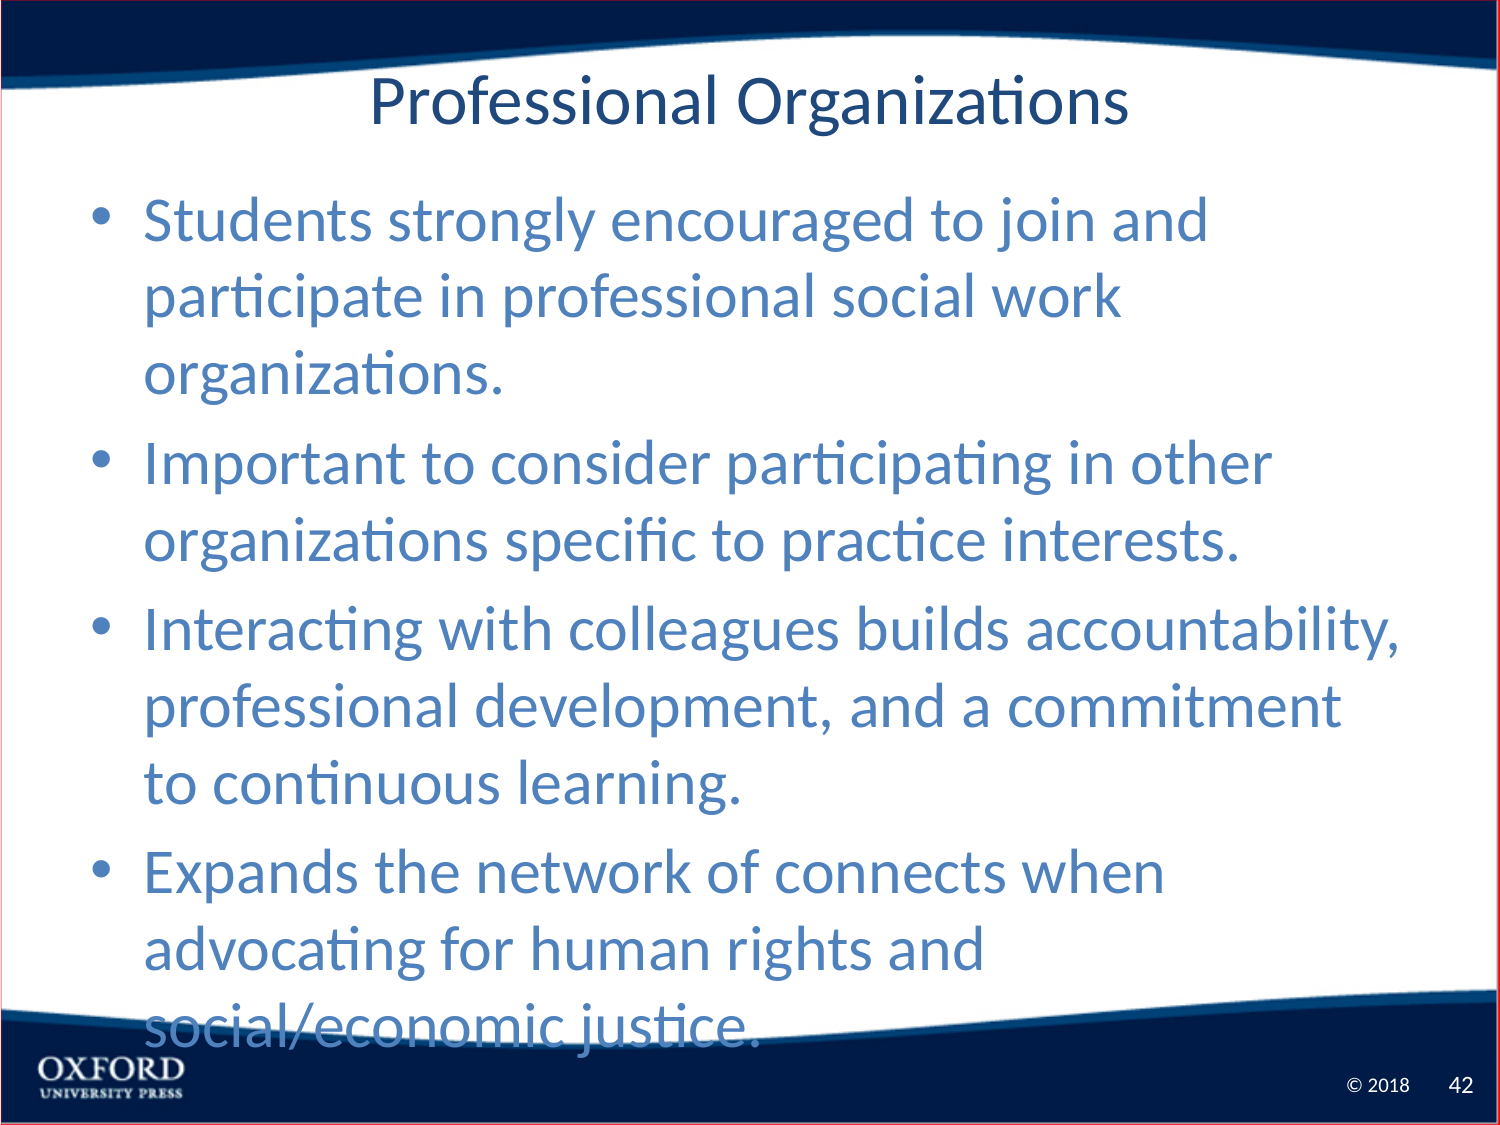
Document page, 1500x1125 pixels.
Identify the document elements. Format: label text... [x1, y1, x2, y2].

picture [0, 0, 1500, 1125]
list Students strongly encouraged to join and participate in professional social work organizations. Important to consider participating in other organizations specific to practice interests. Interacting with colleagues builds accountability, professional development, and a commitment to continuous learning. Expands the network of connects when advocating for human rights and social/economic justice. [75, 169, 1425, 1072]
title Professional Organizations [75, 45, 1425, 169]
